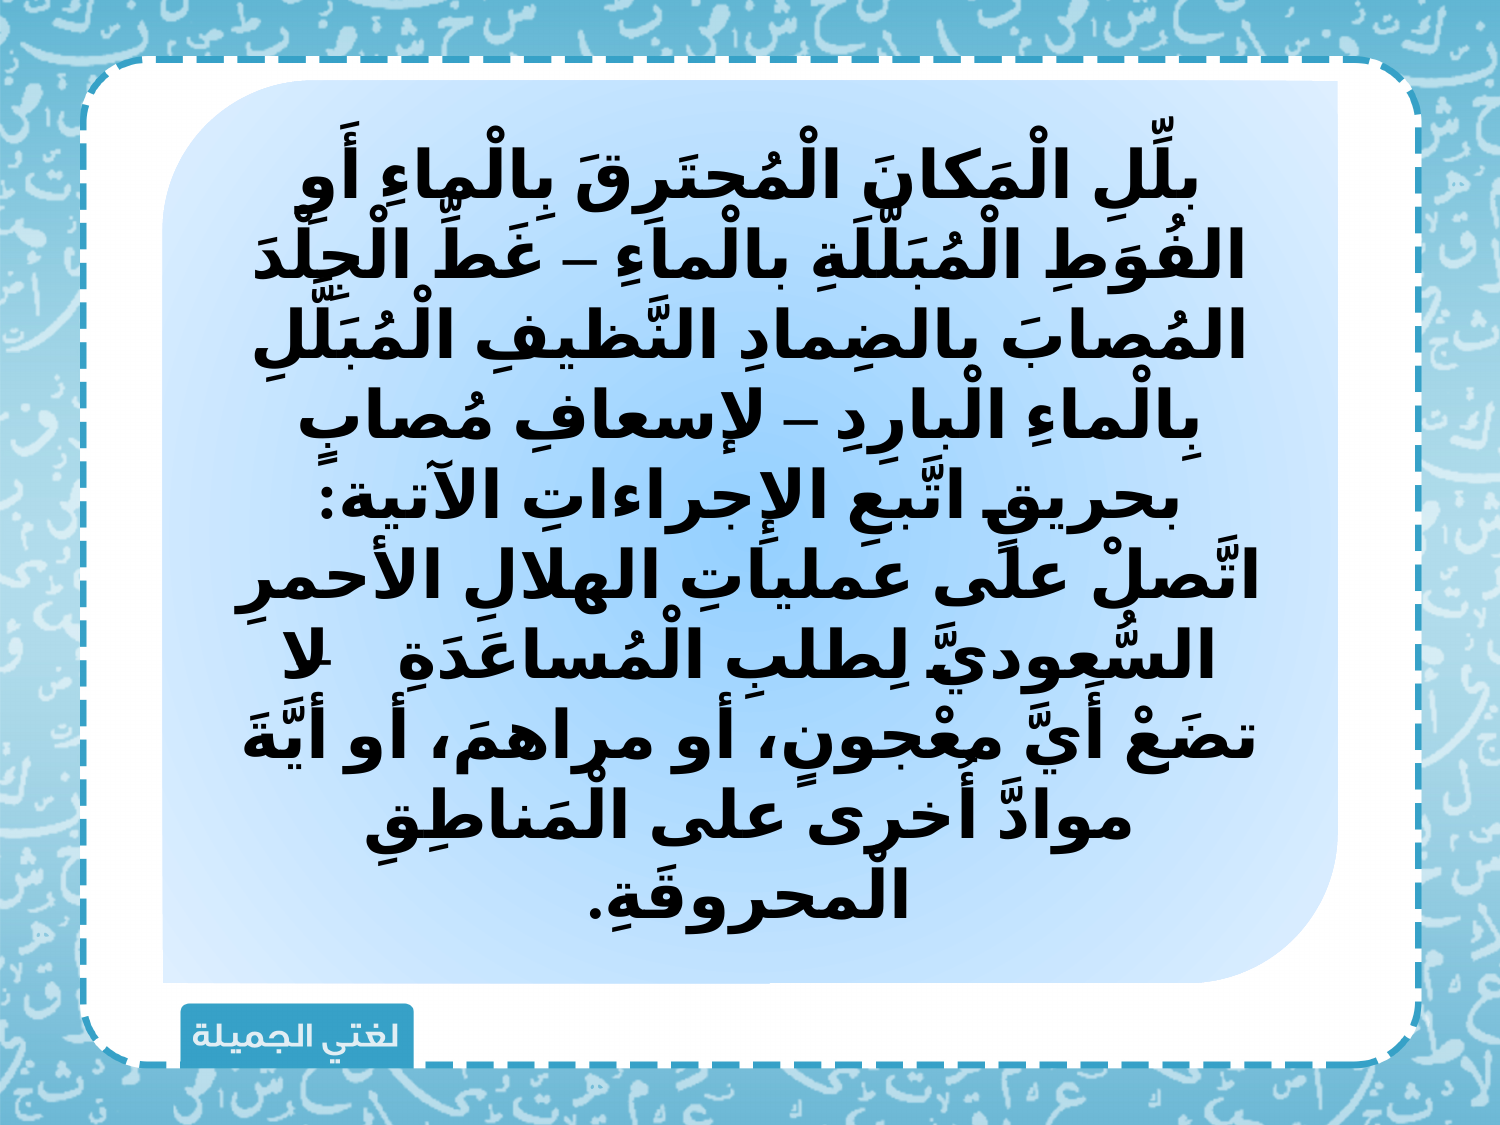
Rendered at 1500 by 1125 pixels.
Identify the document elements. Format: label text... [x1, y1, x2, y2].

text_box بلِّلِ الْمَكانَ الْمُحتَرِقَ بِالْماءِ أَوِ الفُوَطِ الْمُبَلَّلَةِ بالْماءِ – غَطِّ الْجِلْدَ المُصابَ بالضِمادِ النَّظيفِ الْمُبَلَّلِ بِالْماءِ الْبارِدِ – لإسعافِ مُصابٍ بحريقٍ اتَّبعِ الإِجراءاتِ الآتية: اتَّصلْ على عملياتِ الهلالِ الأحمرِ السُّعوديَّ لِطلبِ الْمُساعَدَةِ – لا تضَعْ أَيَّ معْجونٍ، أو مراهمَ، أو أيَّةَ موادَّ أُخرى على الْمَناطِقِ الْمحروقَةِ. [160, 78, 1340, 986]
picture [0, 0, 1500, 1125]
